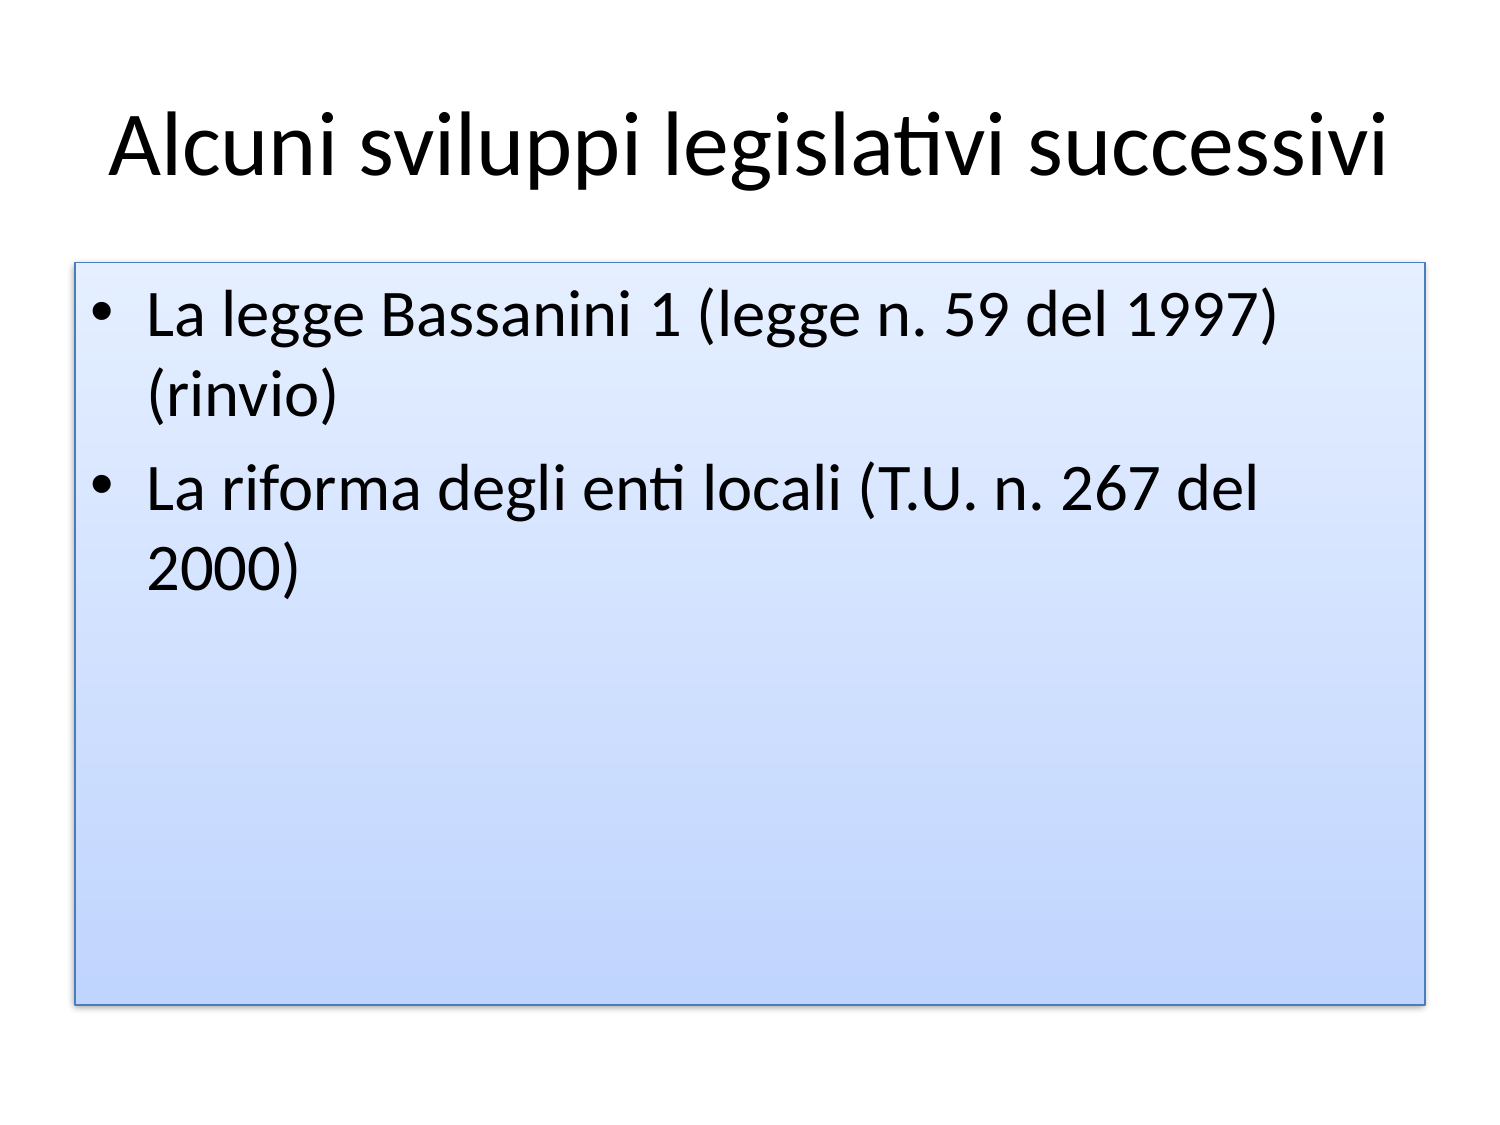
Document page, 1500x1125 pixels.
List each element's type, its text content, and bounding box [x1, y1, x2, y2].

list La legge Bassanini 1 (legge n. 59 del 1997) (rinvio) La riforma degli enti locali (T.U. n. 267 del 2000) [74, 262, 1426, 1006]
title Alcuni sviluppi legislativi successivi [75, 45, 1425, 233]
